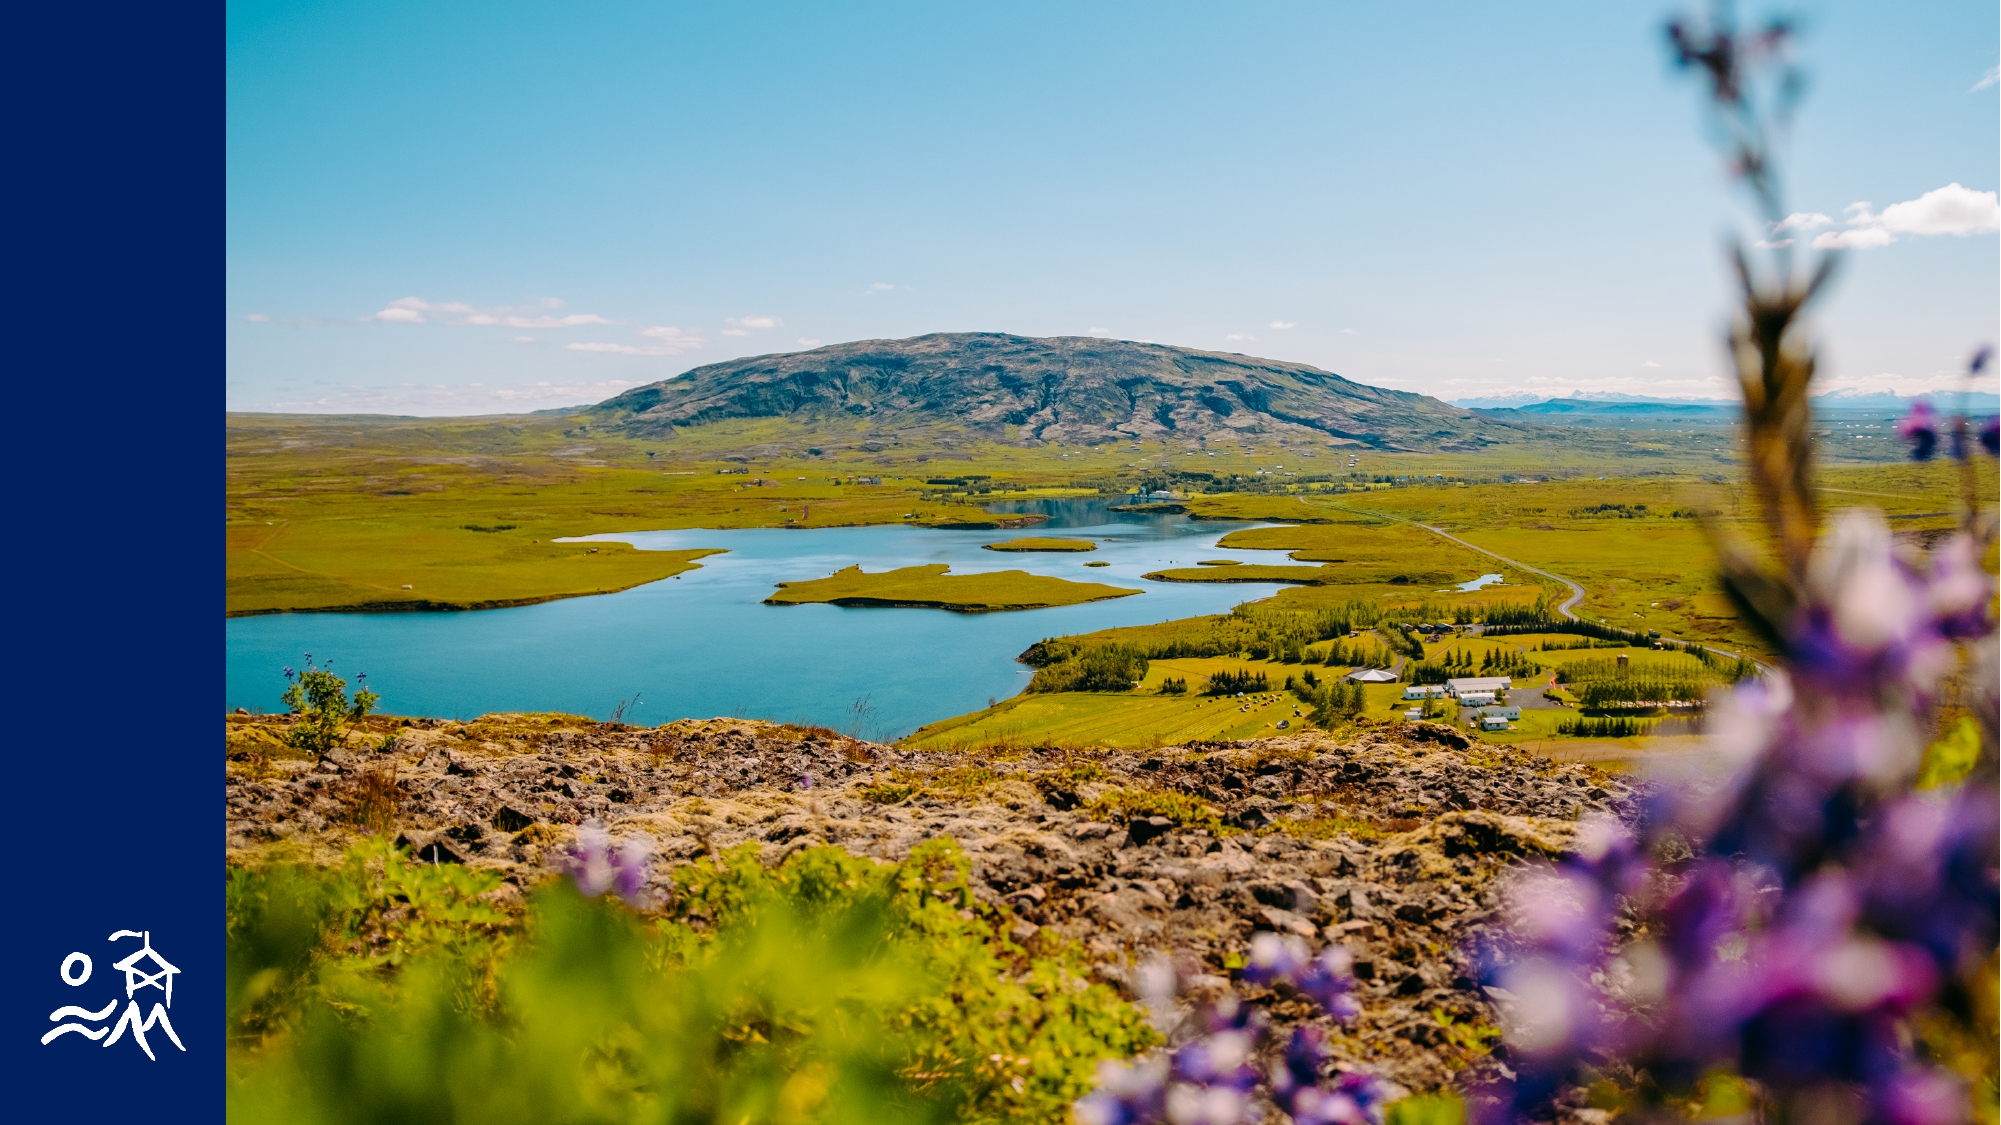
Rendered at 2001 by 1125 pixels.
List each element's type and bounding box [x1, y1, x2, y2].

text_box [0, 0, 226, 1125]
picture [41, 930, 186, 1061]
picture [226, 0, 2000, 1125]
